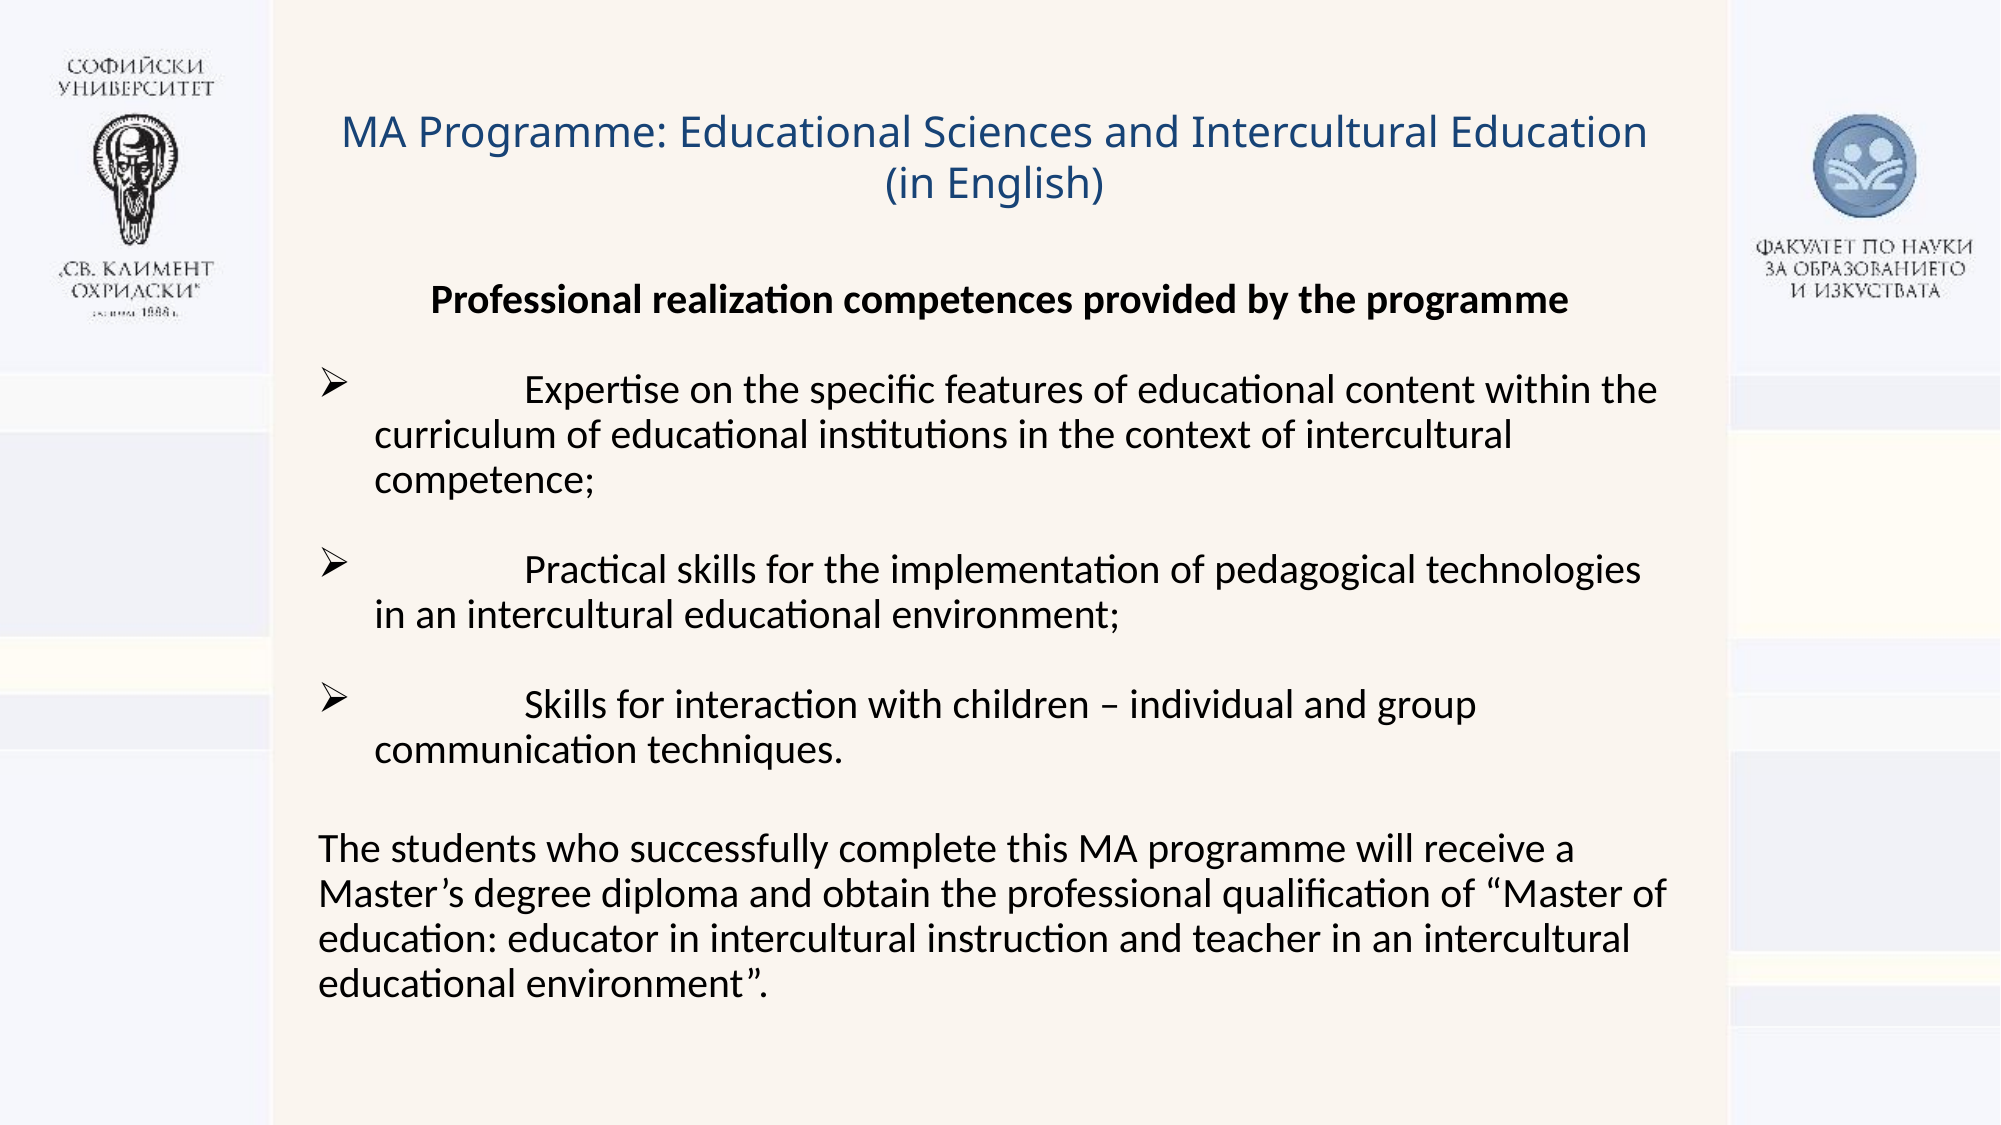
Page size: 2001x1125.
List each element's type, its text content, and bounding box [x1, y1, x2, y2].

picture [0, 0, 2001, 1125]
text_box Professional realization competences provided by the programme Expertise on the specific features of educational content within the curriculum of educational institutions in the context of intercultural competence; Practical skills for the implementation of pedagogical technologies in an intercultural educational environment; Skills for interaction with children – individual and group communication techniques. The students who successfully complete this MA programme will receive a Master’s degree diploma and obtain the professional qualification of “Master of education: educator in intercultural instruction and teacher in an intercultural educational environment”. [303, 269, 1697, 1031]
text_box MA Programme: Educational Sciences and Intercultural Education (in English) [303, 97, 1697, 243]
